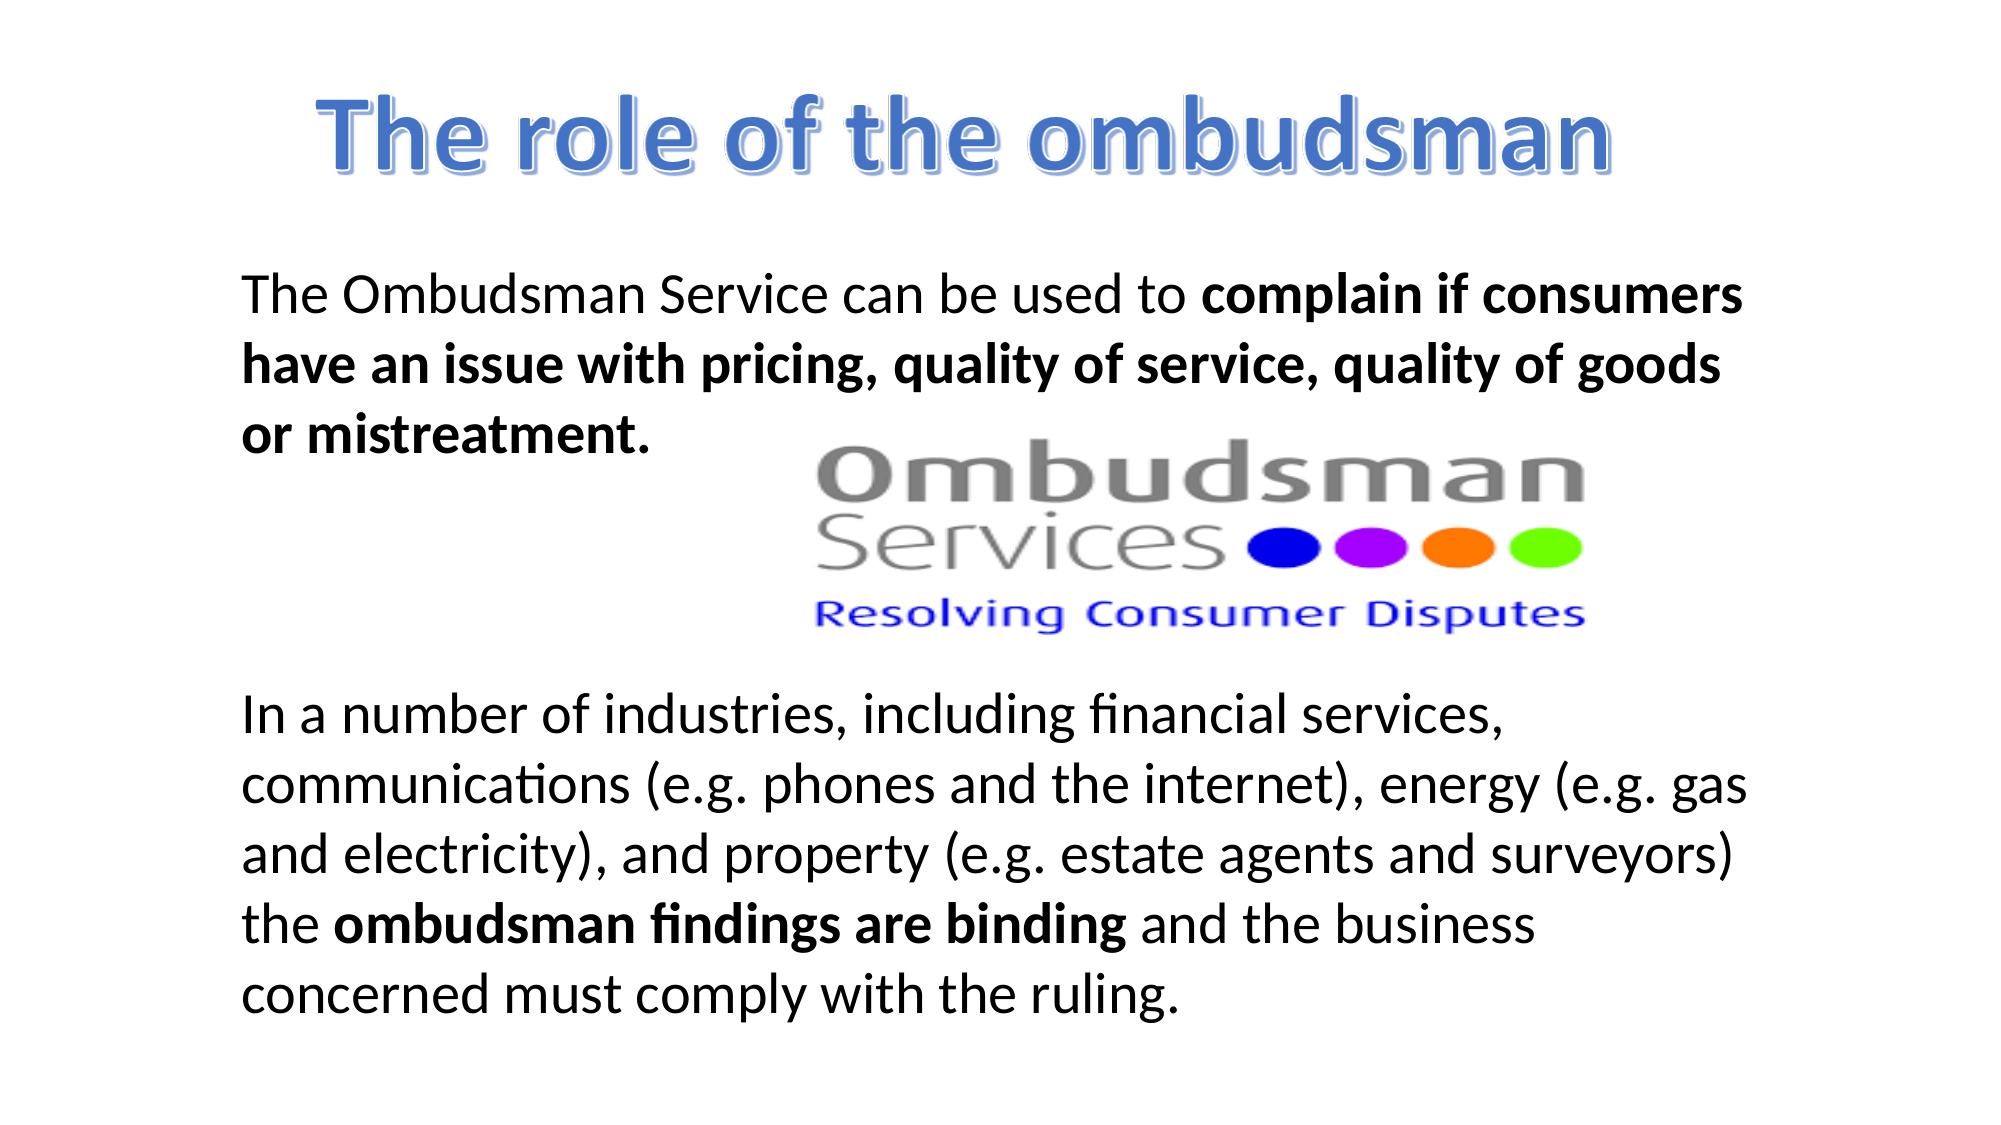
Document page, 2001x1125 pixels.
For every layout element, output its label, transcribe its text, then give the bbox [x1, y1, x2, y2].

picture [737, 417, 1667, 658]
text_box The Ombudsman Service can be used to complain if consumers have an issue with pricing, quality of service, quality of goods or mistreatment. In a number of industries, including financial services, communications (e.g. phones and the internet), energy (e.g. gas and electricity), and property (e.g. estate agents and surveyors) the ombudsman findings are binding and the business concerned must comply with the ruling. [226, 177, 1775, 1033]
picture [313, 91, 1614, 179]
